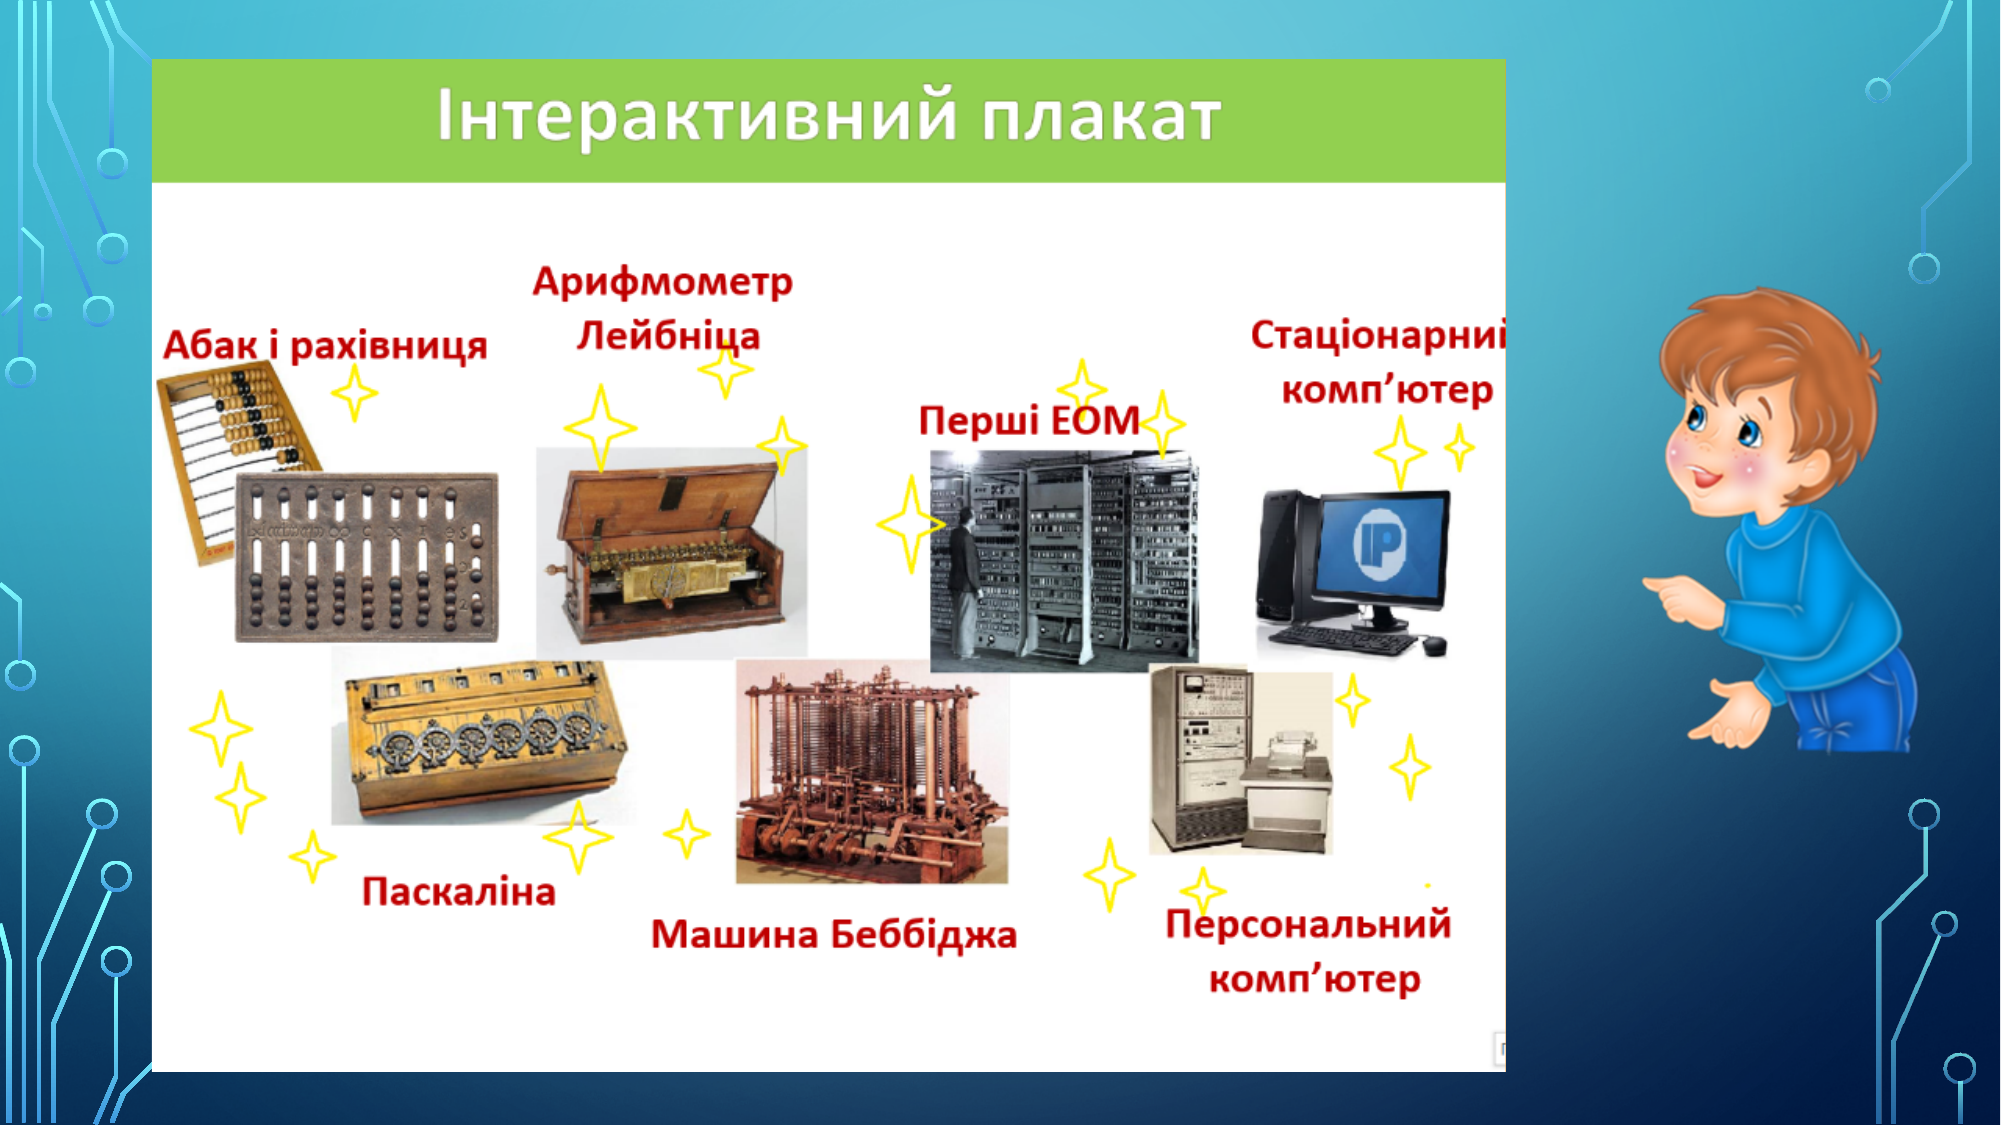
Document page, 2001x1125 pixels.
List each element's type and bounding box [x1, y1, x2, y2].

picture [151, 58, 1507, 1072]
picture [1595, 254, 1980, 772]
